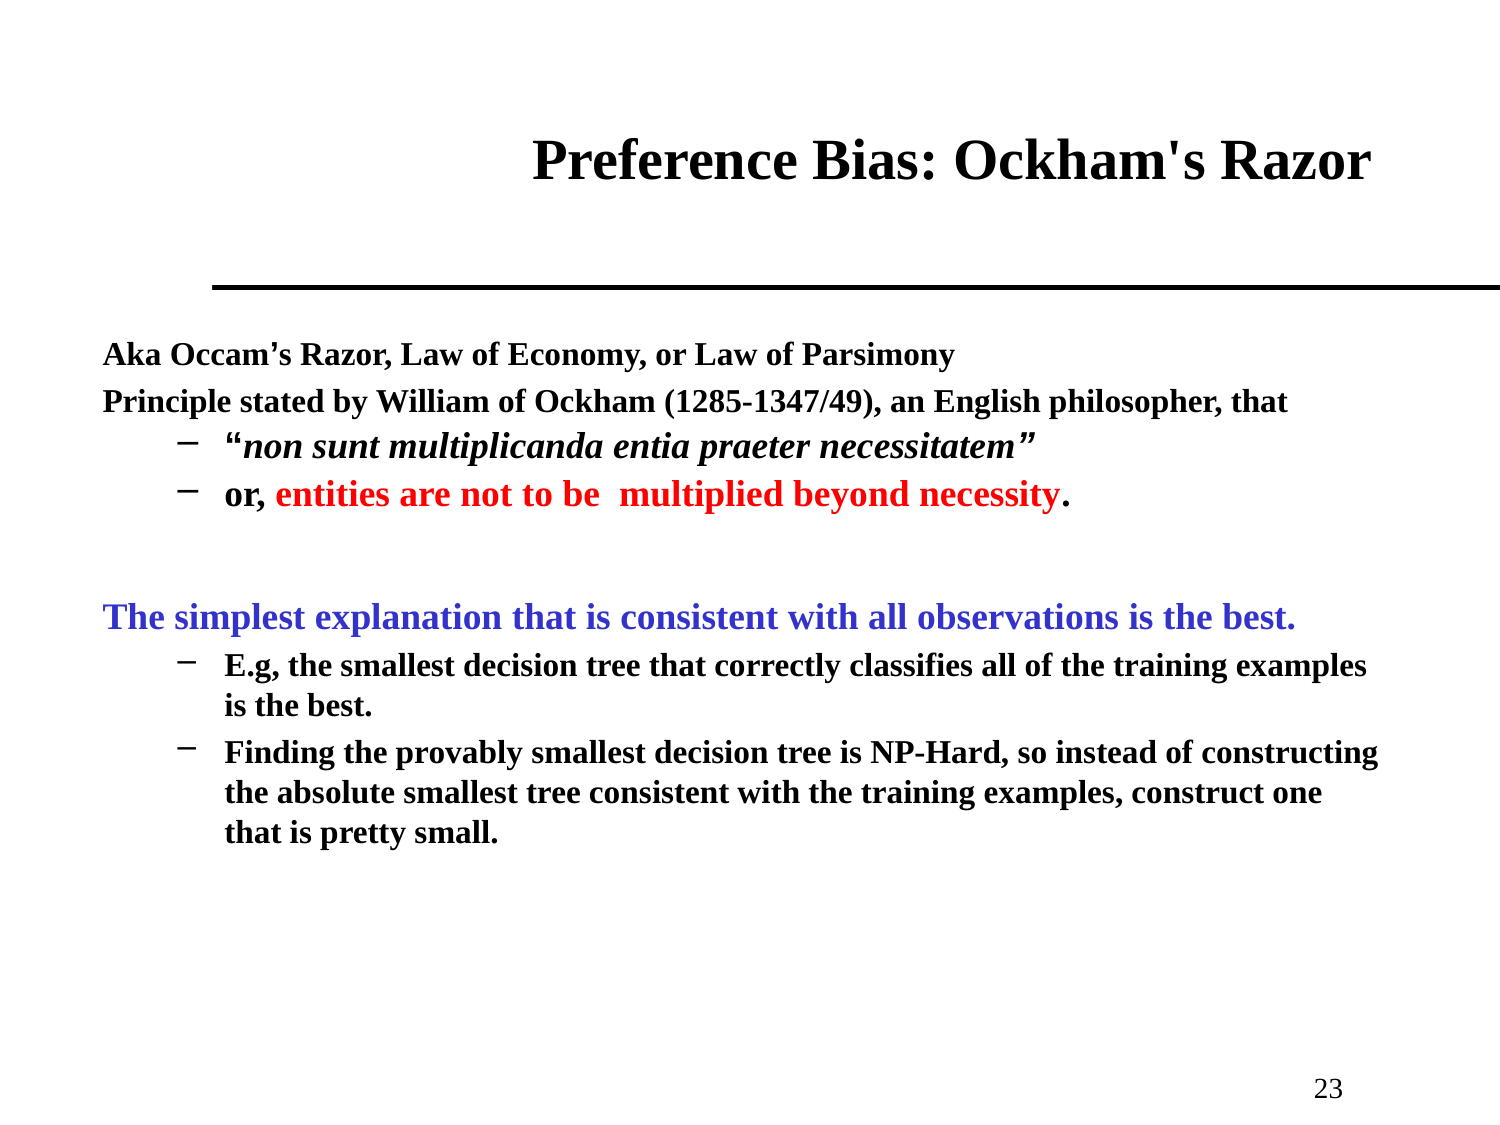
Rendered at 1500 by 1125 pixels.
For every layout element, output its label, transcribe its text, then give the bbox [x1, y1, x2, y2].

list Aka Occam’s Razor, Law of Economy, or Law of Parsimony Principle stated by William of Ockham (1285-1347/49), an English philosopher, that “non sunt multiplicanda entia praeter necessitatem” or, entities are not to be multiplied beyond necessity. The simplest explanation that is consistent with all observations is the best. E.g, the smallest decision tree that correctly classifies all of the training examples is the best. Finding the provably smallest decision tree is NP-Hard, so instead of constructing the absolute smallest tree consistent with the training examples, construct one that is pretty small. [87, 324, 1400, 925]
title Preference Bias: Ockham's Razor [112, 62, 1388, 250]
